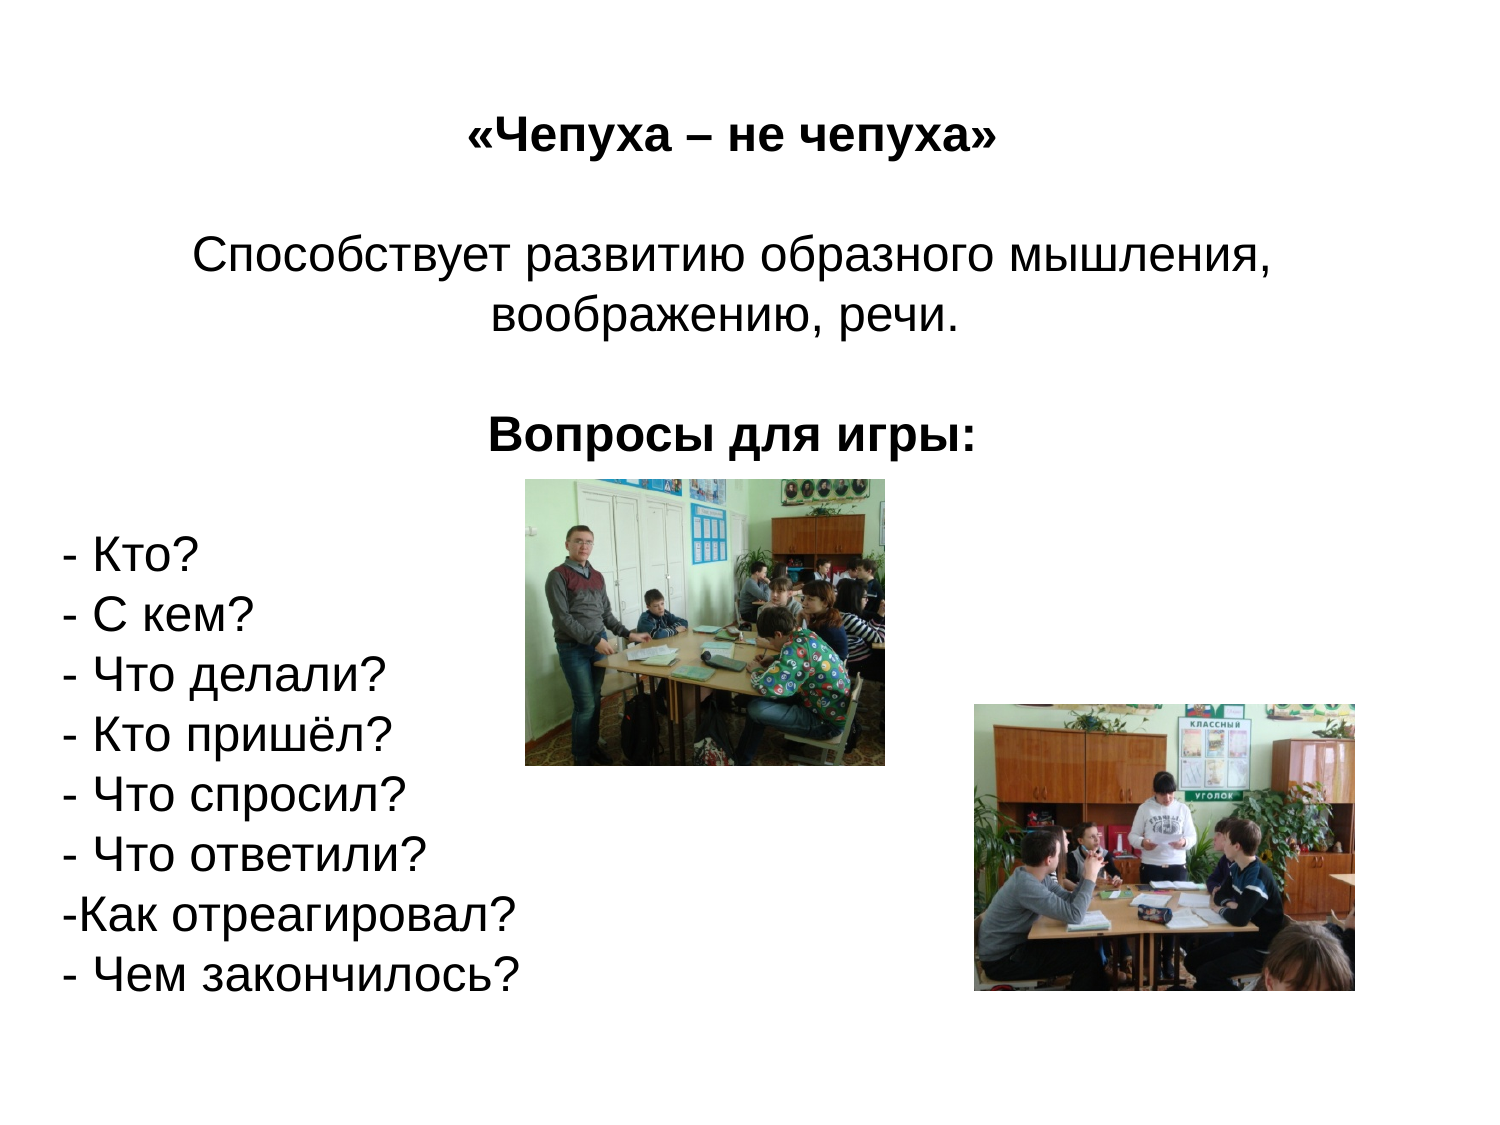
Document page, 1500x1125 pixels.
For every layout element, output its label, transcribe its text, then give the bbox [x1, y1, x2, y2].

text_box «Чепуха – не чепуха» Способствует развитию образного мышления, воображению, речи. Вопросы для игры: - Кто? - С кем? - Что делали? - Кто пришёл? - Что спросил? - Что ответили? -Как отреагировал? - Чем закончилось? [46, 93, 1418, 1069]
picture [974, 703, 1355, 991]
picture [525, 479, 886, 767]
